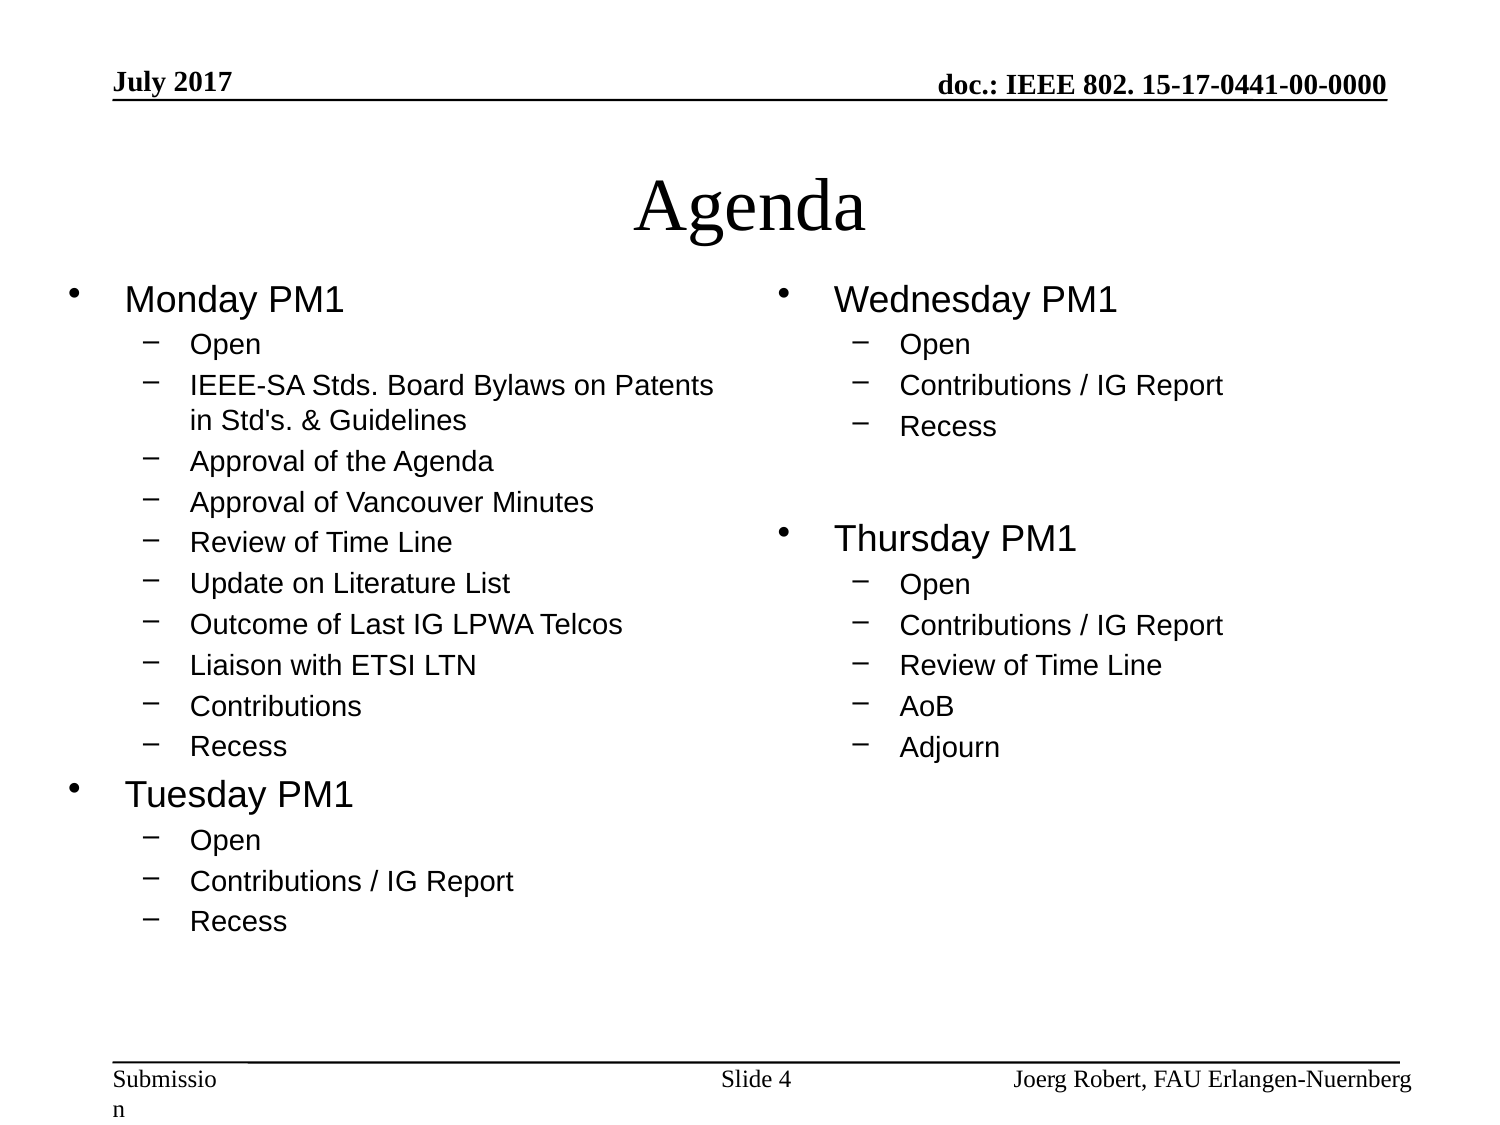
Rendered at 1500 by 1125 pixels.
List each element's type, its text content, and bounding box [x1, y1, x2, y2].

title Agenda [112, 112, 1388, 288]
list Monday PM1 Open IEEE-SA Stds. Board Bylaws on Patents in Std's. & Guidelines Approval of the Agenda Approval of Vancouver Minutes Review of Time Line Update on Literature List Outcome of Last IG LPWA Telcos Liaison with ETSI LTN Contributions Recess Tuesday PM1 Open Contributions / IG Report Recess [53, 267, 738, 1000]
footer Joerg Robert, FAU Erlangen-Nuernberg [900, 1062, 1413, 1093]
list Wednesday PM1 Open Contributions / IG Report Recess Thursday PM1 Open Contributions / IG Report Review of Time Line AoB Adjourn [762, 267, 1412, 1000]
slide_number Slide 4 [712, 1062, 800, 1093]
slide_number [112, 62, 375, 98]
